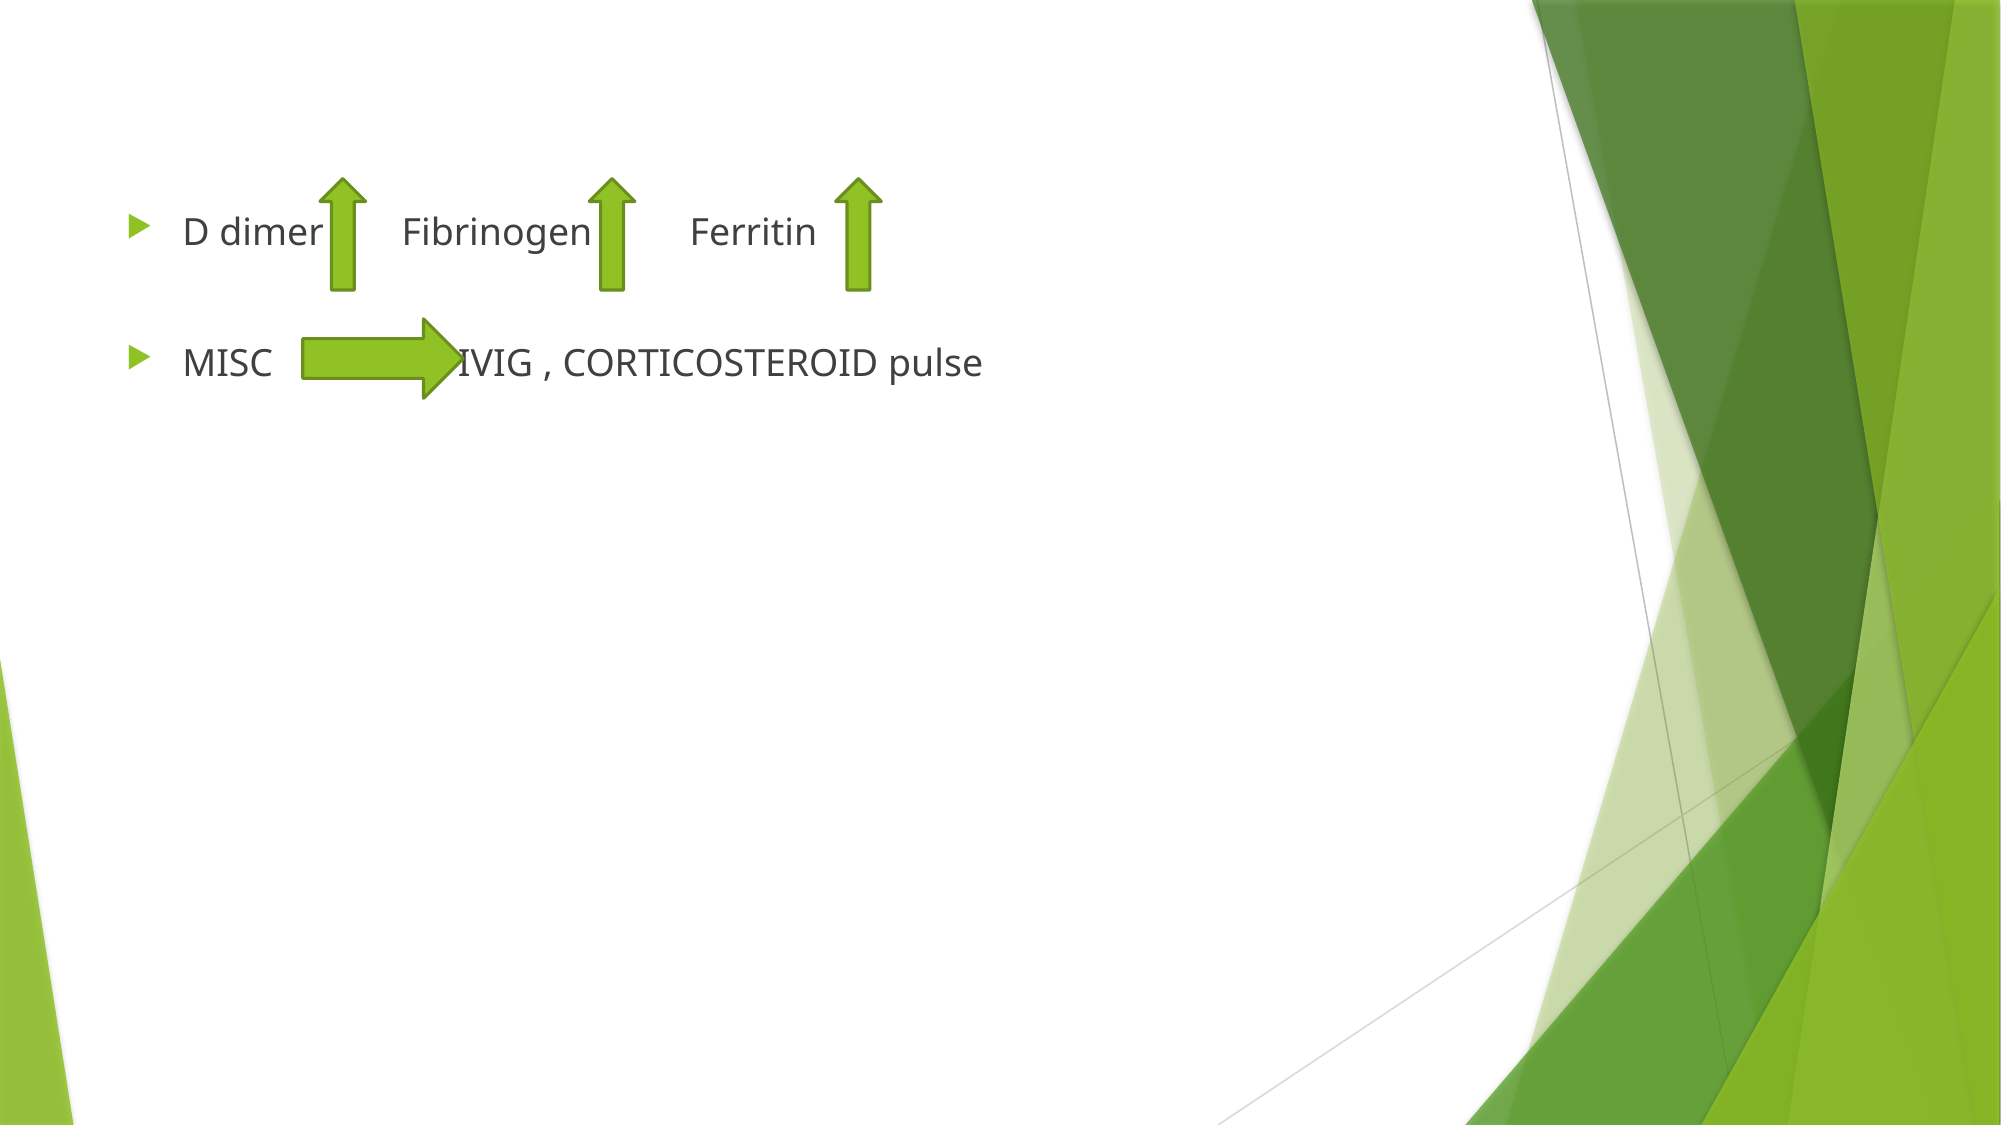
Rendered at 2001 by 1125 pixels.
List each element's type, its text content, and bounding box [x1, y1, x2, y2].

text_box [301, 317, 465, 400]
text_box [318, 177, 368, 292]
text_box [587, 177, 637, 292]
text_box [834, 177, 883, 292]
list D dimer Fibrinogen Ferritin MISC IVIG , CORTICOSTEROID pulse [111, 200, 1522, 992]
